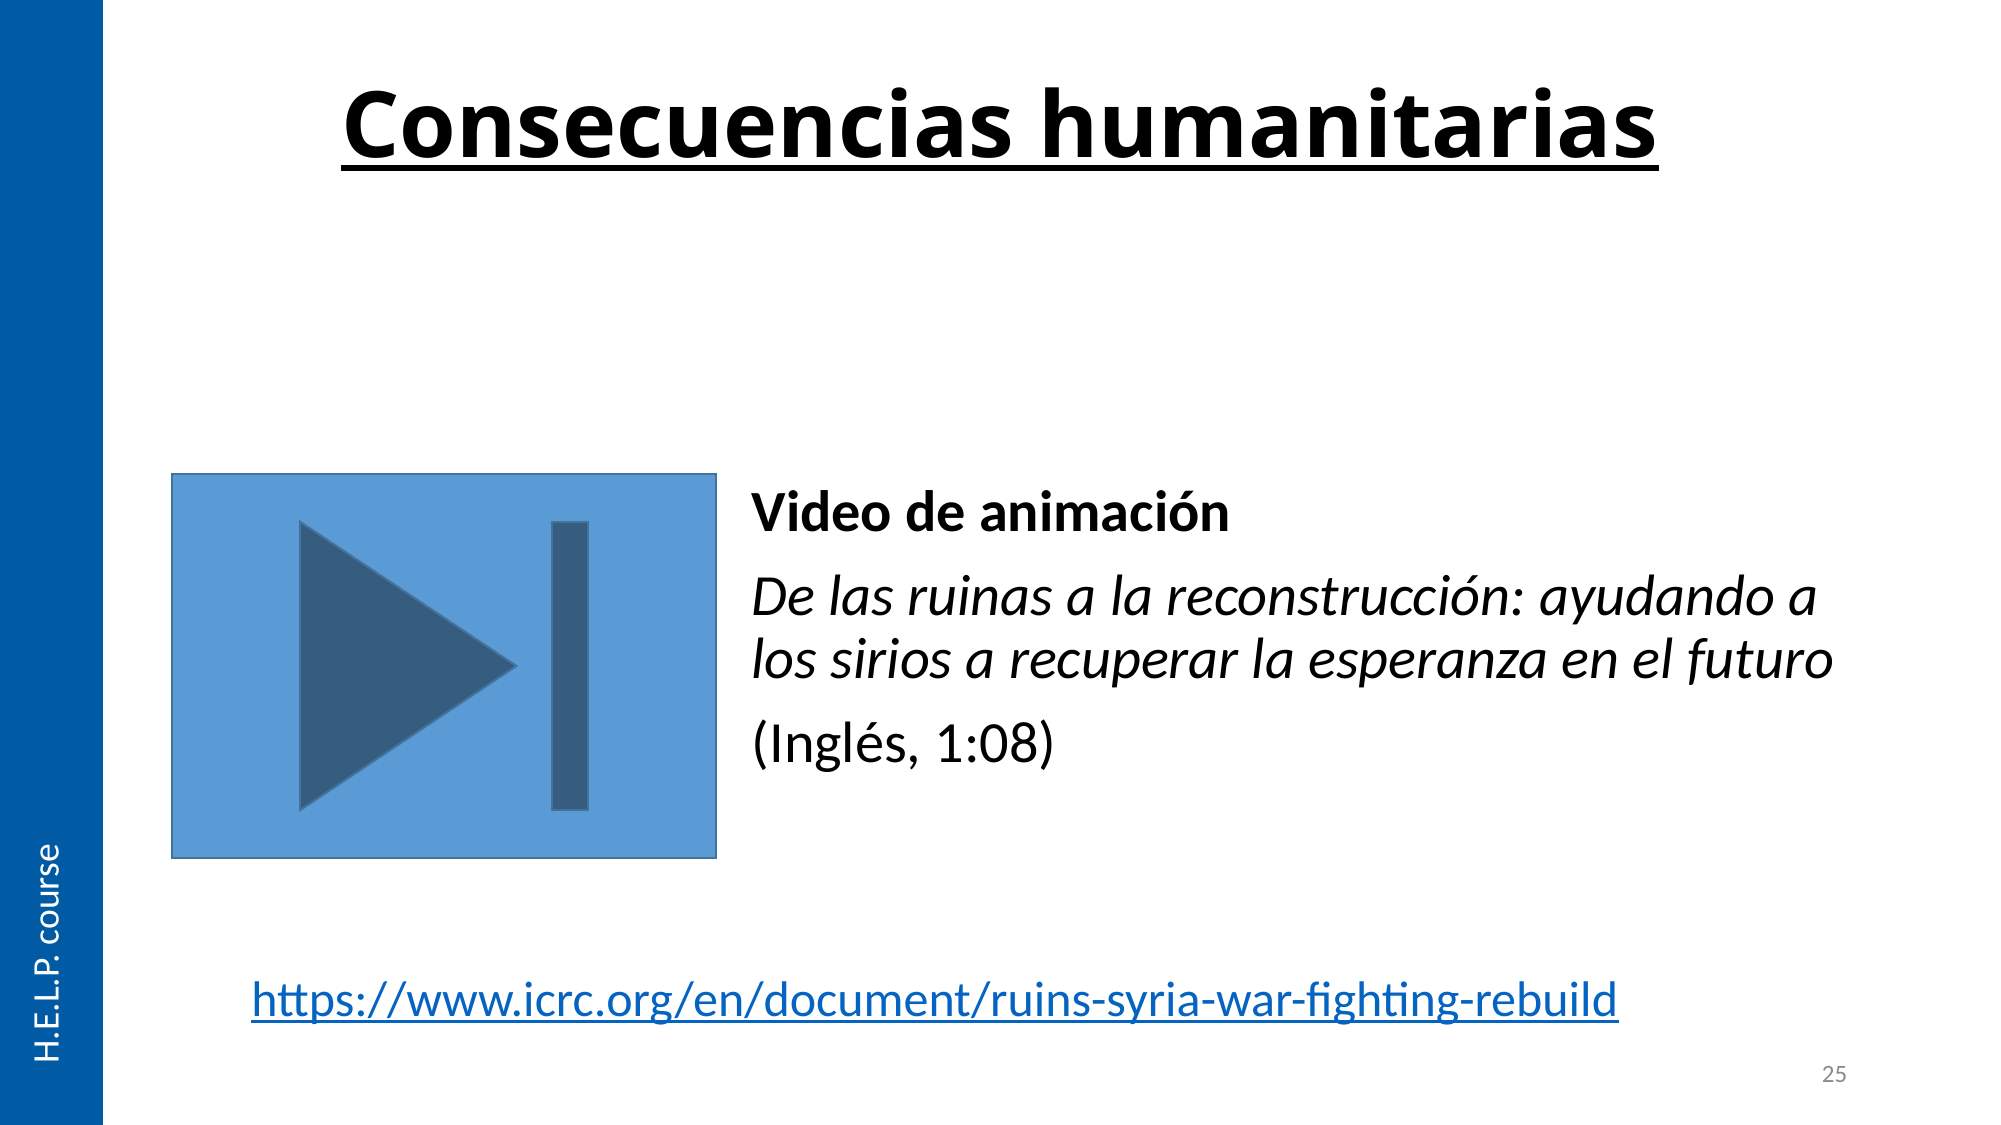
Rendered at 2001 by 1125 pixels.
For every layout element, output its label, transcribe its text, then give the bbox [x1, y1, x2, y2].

text_box [171, 473, 717, 859]
text_box https://www.icrc.org/en/document/ruins-syria-war-fighting-rebuild [236, 958, 1930, 1034]
text_box Consecuencias humanitarias [137, 59, 1863, 197]
list Video de animación De las ruinas a la reconstrucción: ayudando a los sirios a recuperar la esperanza en el futuro (Inglés, 1:08) [736, 473, 1907, 796]
slide_number 25 [1412, 1042, 1863, 1103]
